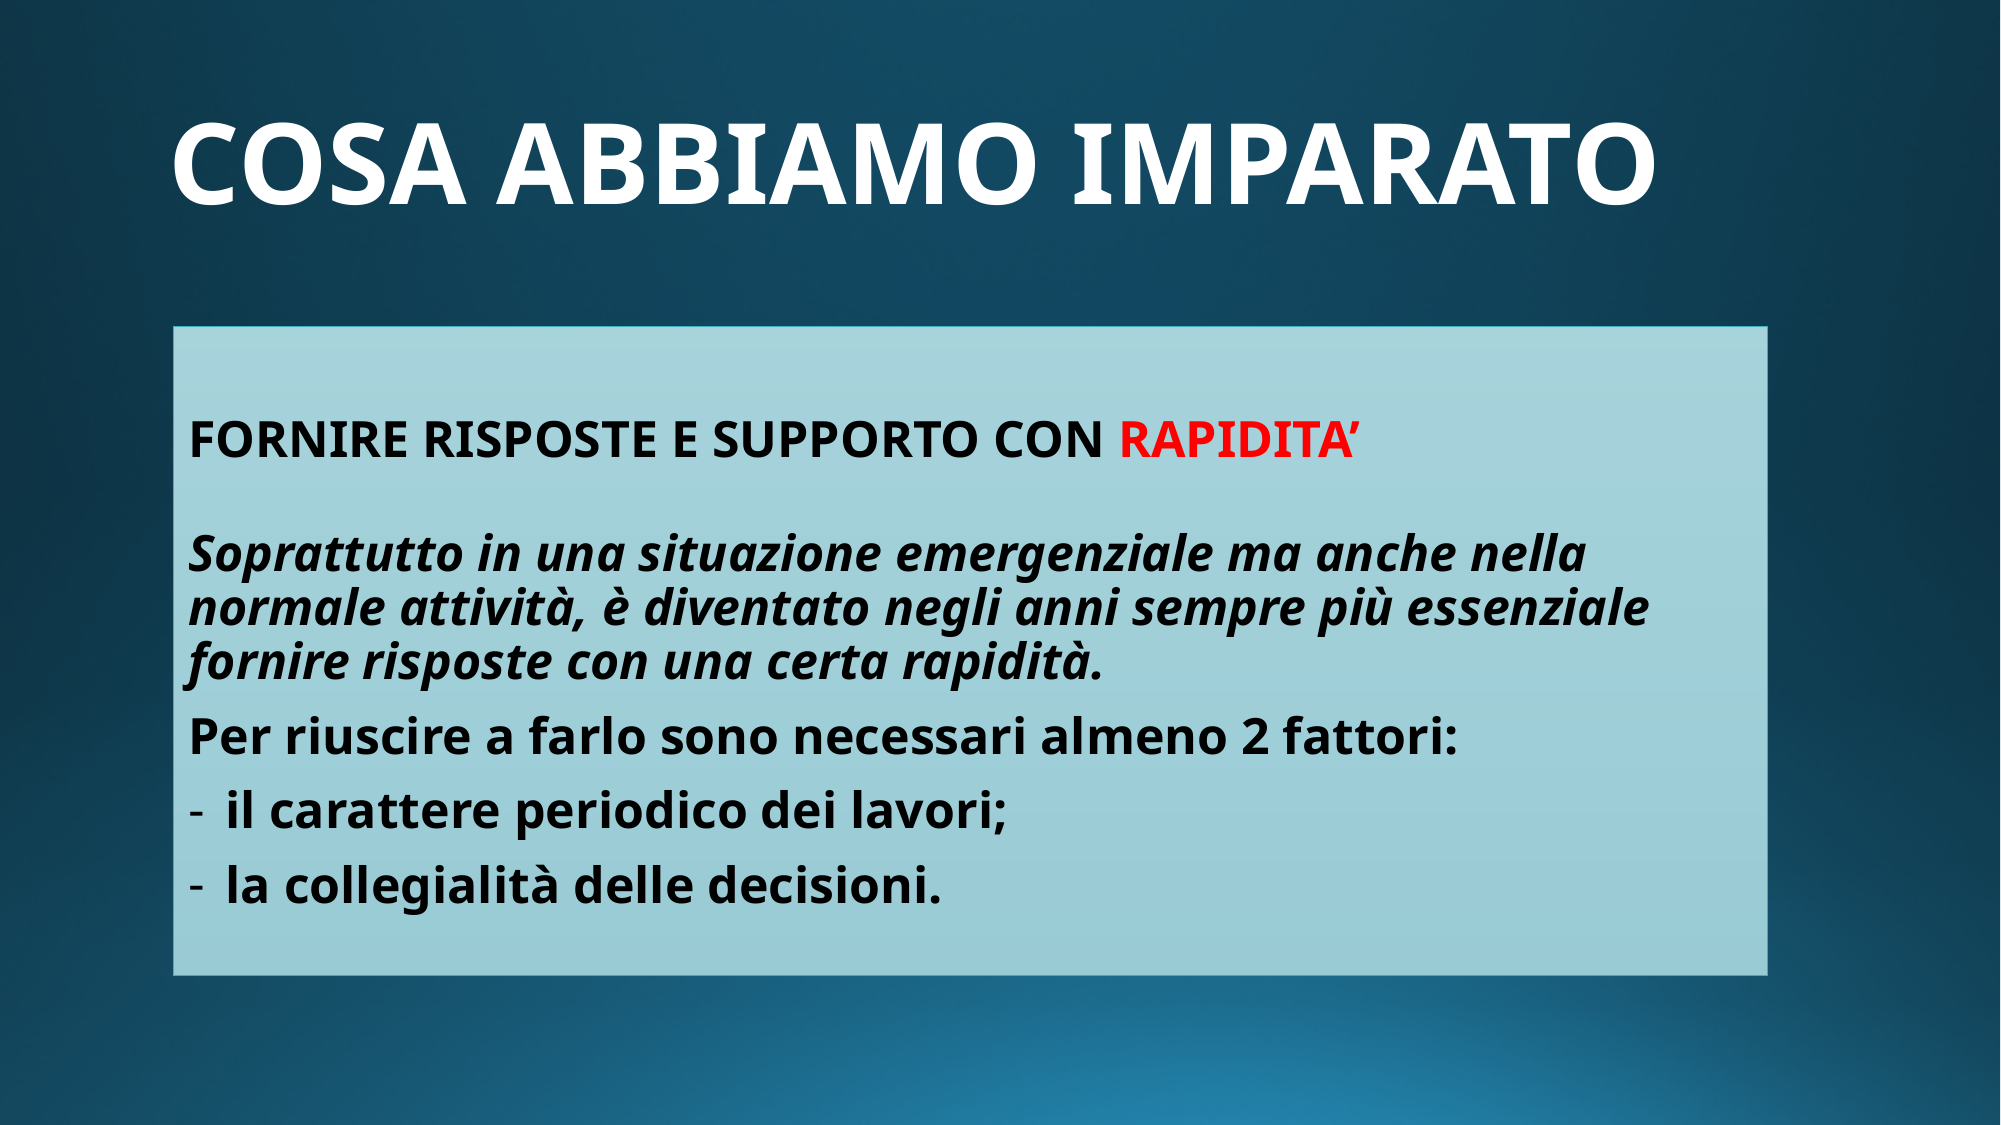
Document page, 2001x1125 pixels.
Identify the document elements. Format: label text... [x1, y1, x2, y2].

title COSA ABBIAMO IMPARATO [154, 59, 1879, 278]
list FORNIRE RISPOSTE E SUPPORTO CON RAPIDITA’ Soprattutto in una situazione emergenziale ma anche nella normale attività, è diventato negli anni sempre più essenziale fornire risposte con una certa rapidità. Per riuscire a farlo sono necessari almeno 2 fattori: il carattere periodico dei lavori; la collegialità delle decisioni. [173, 326, 1768, 976]
picture [0, 0, 2001, 1125]
